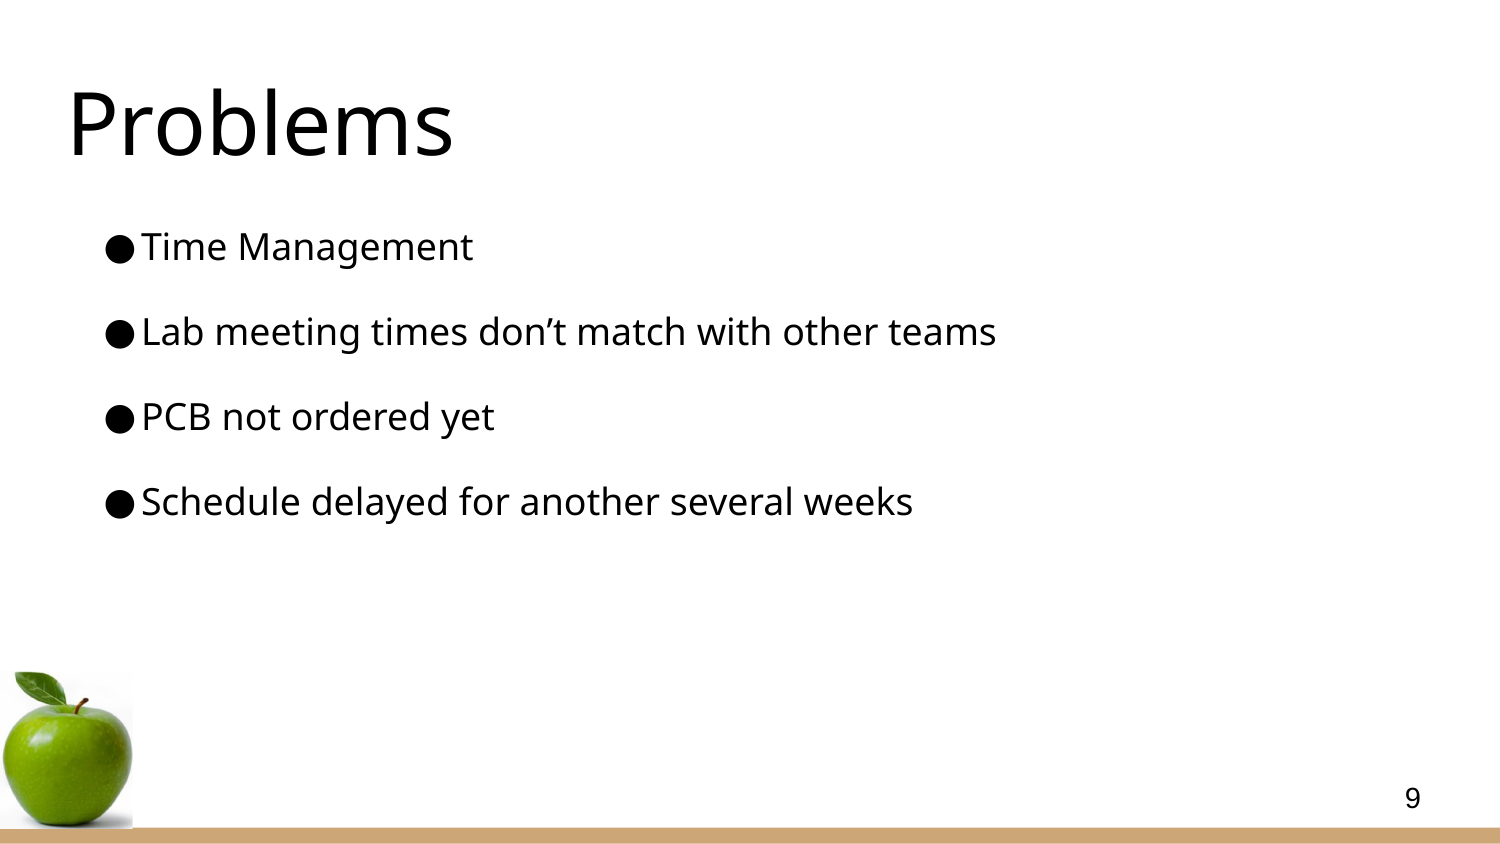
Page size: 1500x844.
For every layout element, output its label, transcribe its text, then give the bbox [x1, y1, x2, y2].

slide_number ‹#› [1389, 764, 1480, 830]
title Problems [51, 51, 1449, 189]
list Time Management Lab meeting times don’t match with other teams PCB not ordered yet Schedule delayed for another several weeks [51, 200, 1449, 752]
picture [0, 671, 133, 829]
